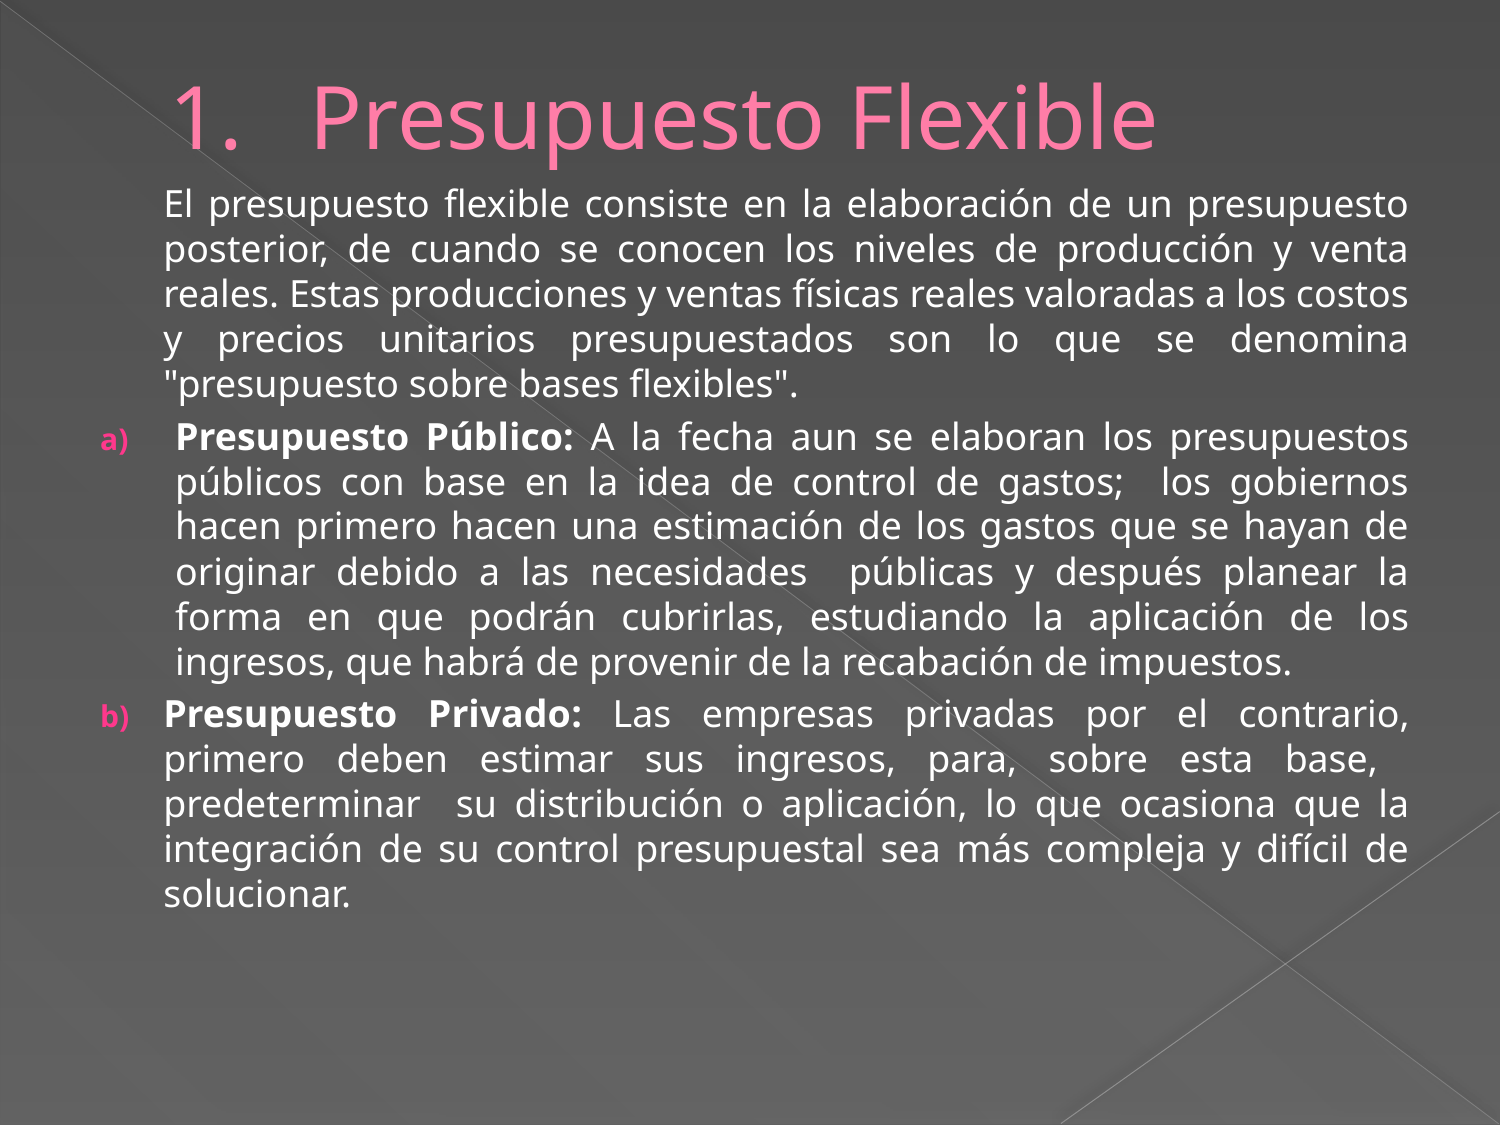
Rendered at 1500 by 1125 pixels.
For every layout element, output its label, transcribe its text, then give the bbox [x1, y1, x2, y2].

title Presupuesto Flexible [75, 43, 1425, 172]
list El presupuesto flexible consiste en la elaboración de un presupuesto posterior, de cuando se conocen los niveles de producción y venta reales. Estas producciones y ventas físicas reales valoradas a los costos y precios unitarios presupuestados son lo que se denomina "presupuesto sobre bases flexibles". Presupuesto Público: A la fecha aun se elaboran los presupuestos públicos con base en la idea de control de gastos; los gobiernos hacen primero hacen una estimación de los gastos que se hayan de originar debido a las necesidades públicas y después planear la forma en que podrán cubrirlas, estudiando la aplicación de los ingresos, que habrá de provenir de la recabación de impuestos. Presupuesto Privado: Las empresas privadas por el contrario, primero deben estimar sus ingresos, para, sobre esta base, predeterminar su distribución o aplicación, lo que ocasiona que la integración de su control presupuestal sea más compleja y difícil de solucionar. [75, 172, 1425, 1059]
